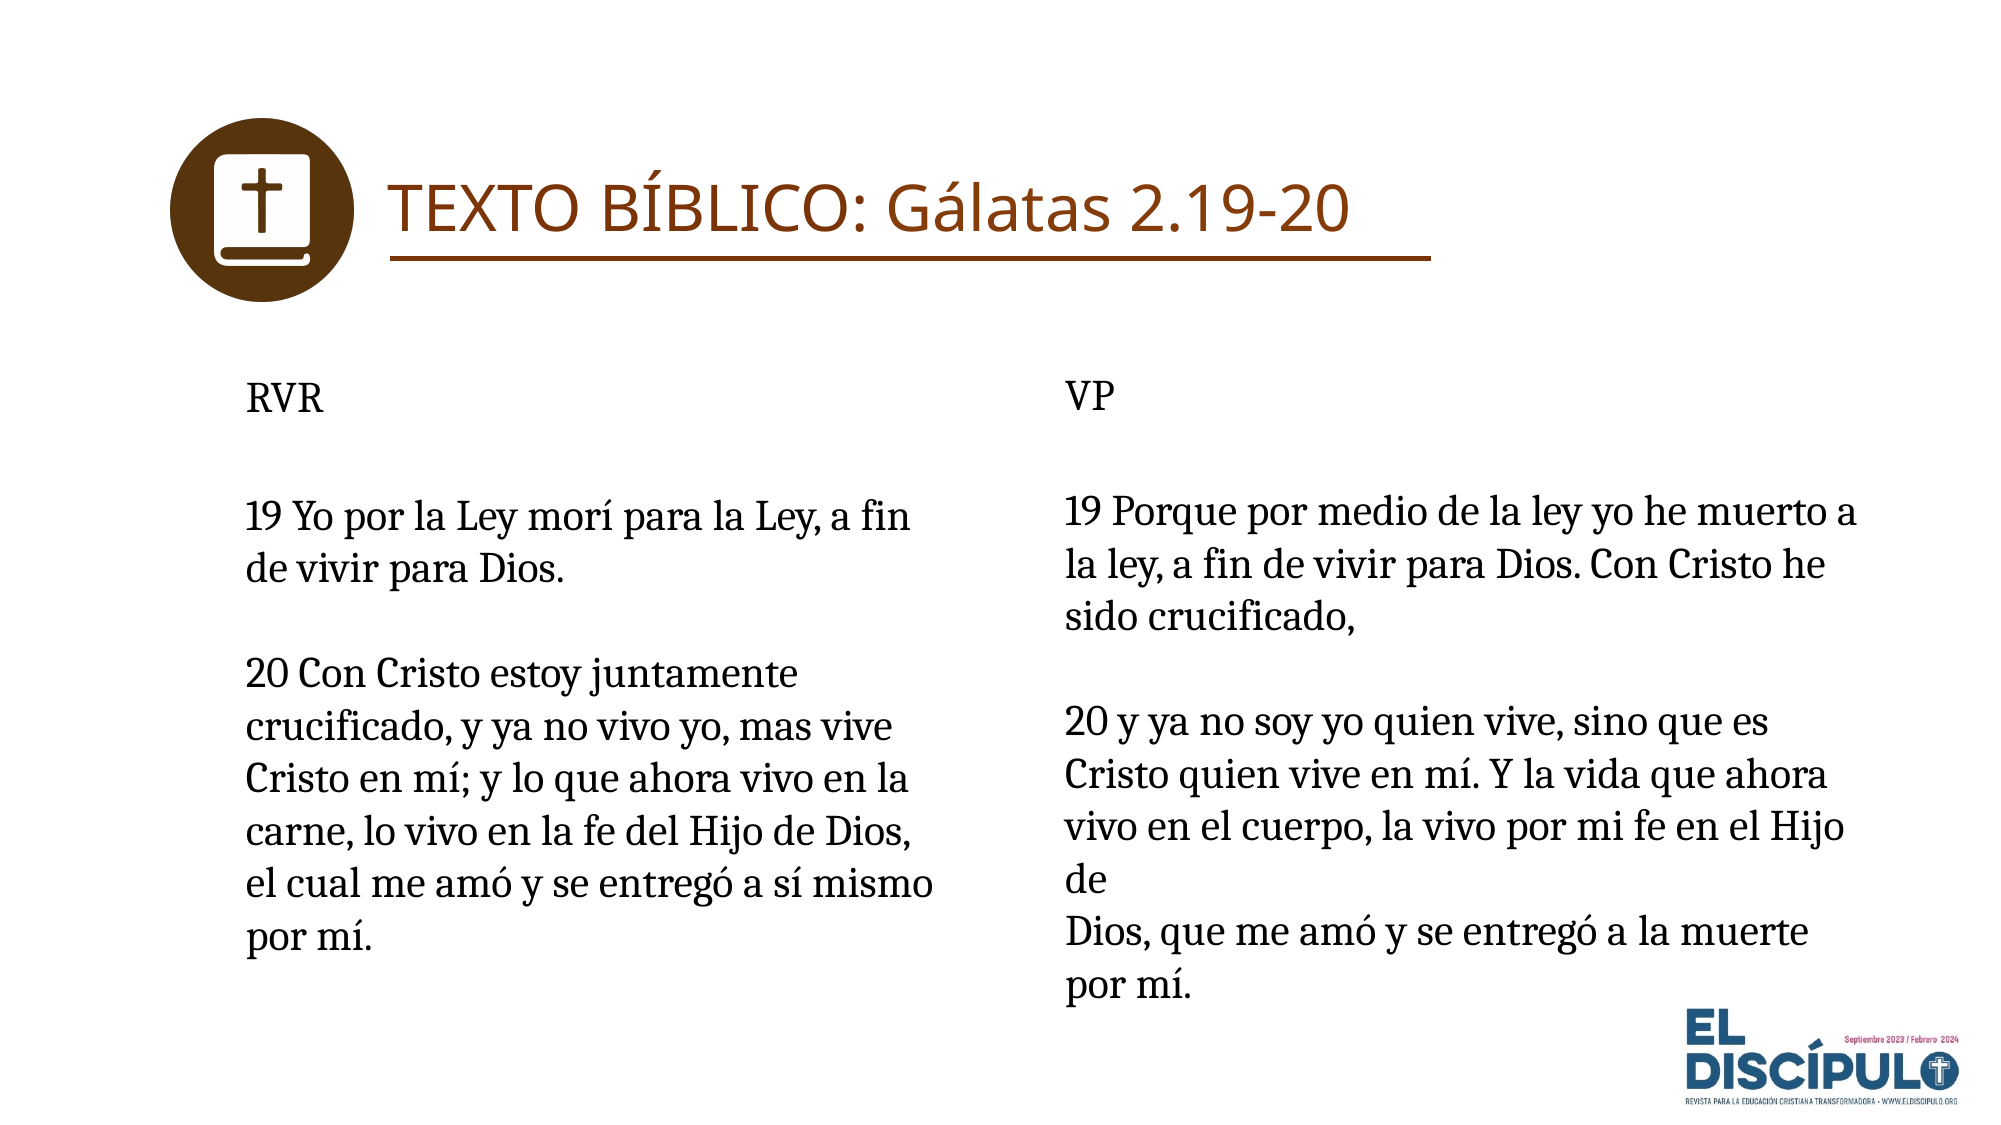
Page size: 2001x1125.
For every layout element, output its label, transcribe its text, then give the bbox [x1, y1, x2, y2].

picture [1644, 984, 2000, 1125]
picture [169, 118, 354, 303]
text_box VP 19 Porque por medio de la ley yo he muerto a la ley, a fin de vivir para Dios. Con Cristo he sido crucificado, 20 y ya no soy yo quien vive, sino que es Cristo quien vive en mí. Y la vida que ahora vivo en el cuerpo, la vivo por mi fe en el Hijo de Dios, que me amó y se entregó a la muerte por mí. [1056, 347, 1881, 1016]
title TEXTO BÍBLICO: Gálatas 2.19-20 [379, 161, 1812, 260]
text_box RVR 19 Yo por la Ley morí para la Ley, a fin de vivir para Dios. 20 Con Cristo estoy juntamente crucificado, y ya no vivo yo, mas vive Cristo en mí; y lo que ahora vivo en la carne, lo vivo en la fe del Hijo de Dios, el cual me amó y se entregó a sí mismo por mí. [237, 360, 943, 968]
